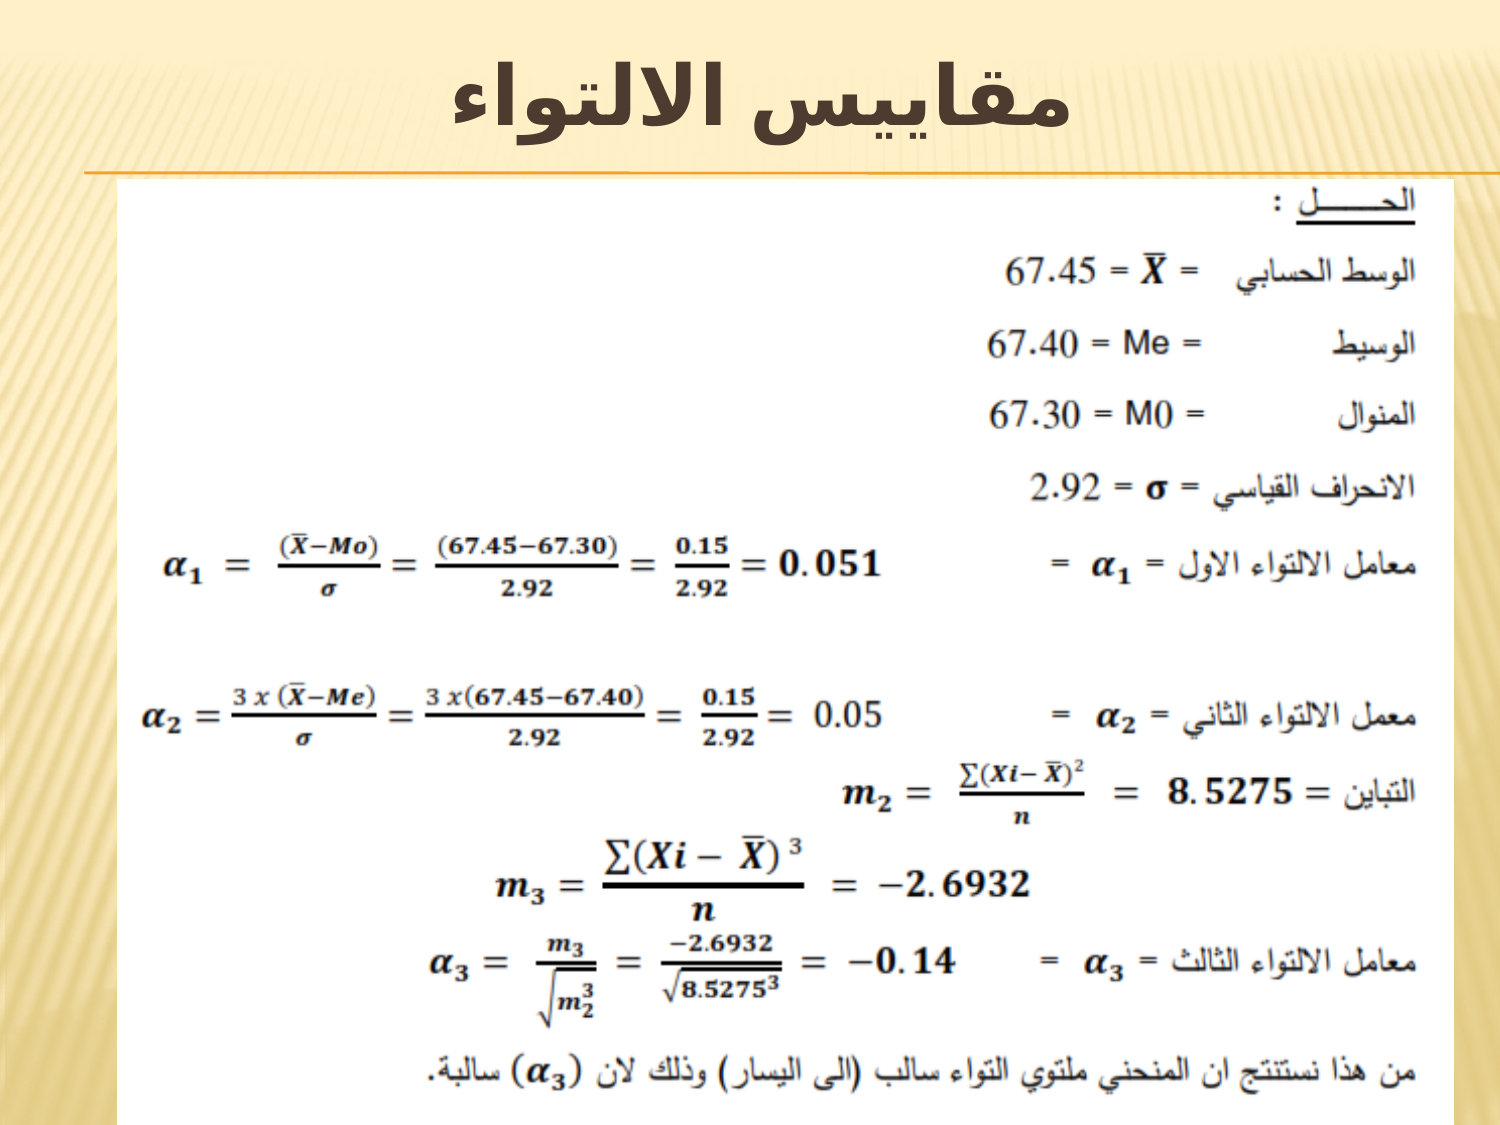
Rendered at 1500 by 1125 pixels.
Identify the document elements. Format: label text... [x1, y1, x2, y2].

title مقاييس الالتواء [50, 23, 1475, 161]
picture [116, 179, 1454, 1125]
